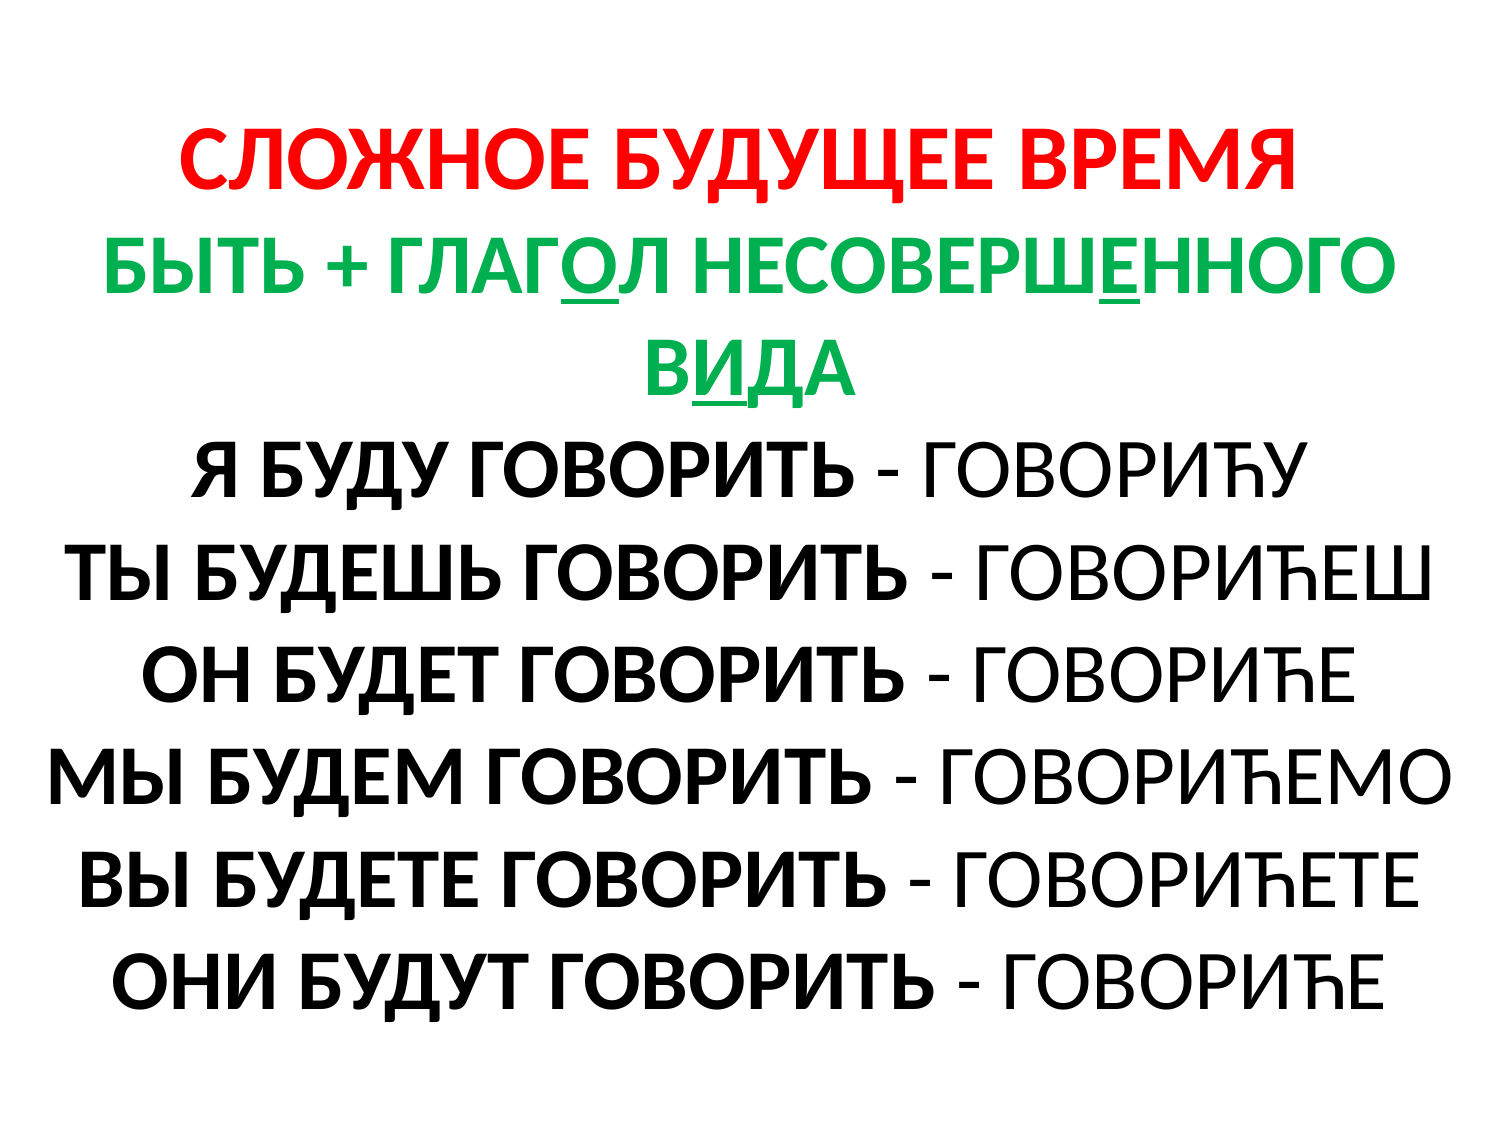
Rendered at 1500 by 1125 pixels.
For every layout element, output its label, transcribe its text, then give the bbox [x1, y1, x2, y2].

title СЛОЖНОЕ БУДУЩЕЕ ВРЕМЯ БЫТЬ + ГЛАГОЛ НЕСОВЕРШЕННОГО ВИДА Я БУДУ ГОВОРИТЬ - ГОВОРИЋУ ТЫ БУДЕШЬ ГОВОРИТЬ - ГОВОРИЋЕШ ОН БУДЕТ ГОВОРИТЬ - ГОВОРИЋЕ МЫ БУДЕМ ГОВОРИТЬ - ГОВОРИЋЕМО ВЫ БУДЕТЕ ГОВОРИТЬ - ГОВОРИЋЕТЕ ОНИ БУДУТ ГОВОРИТЬ - ГОВОРИЋЕ [23, 45, 1477, 1079]
